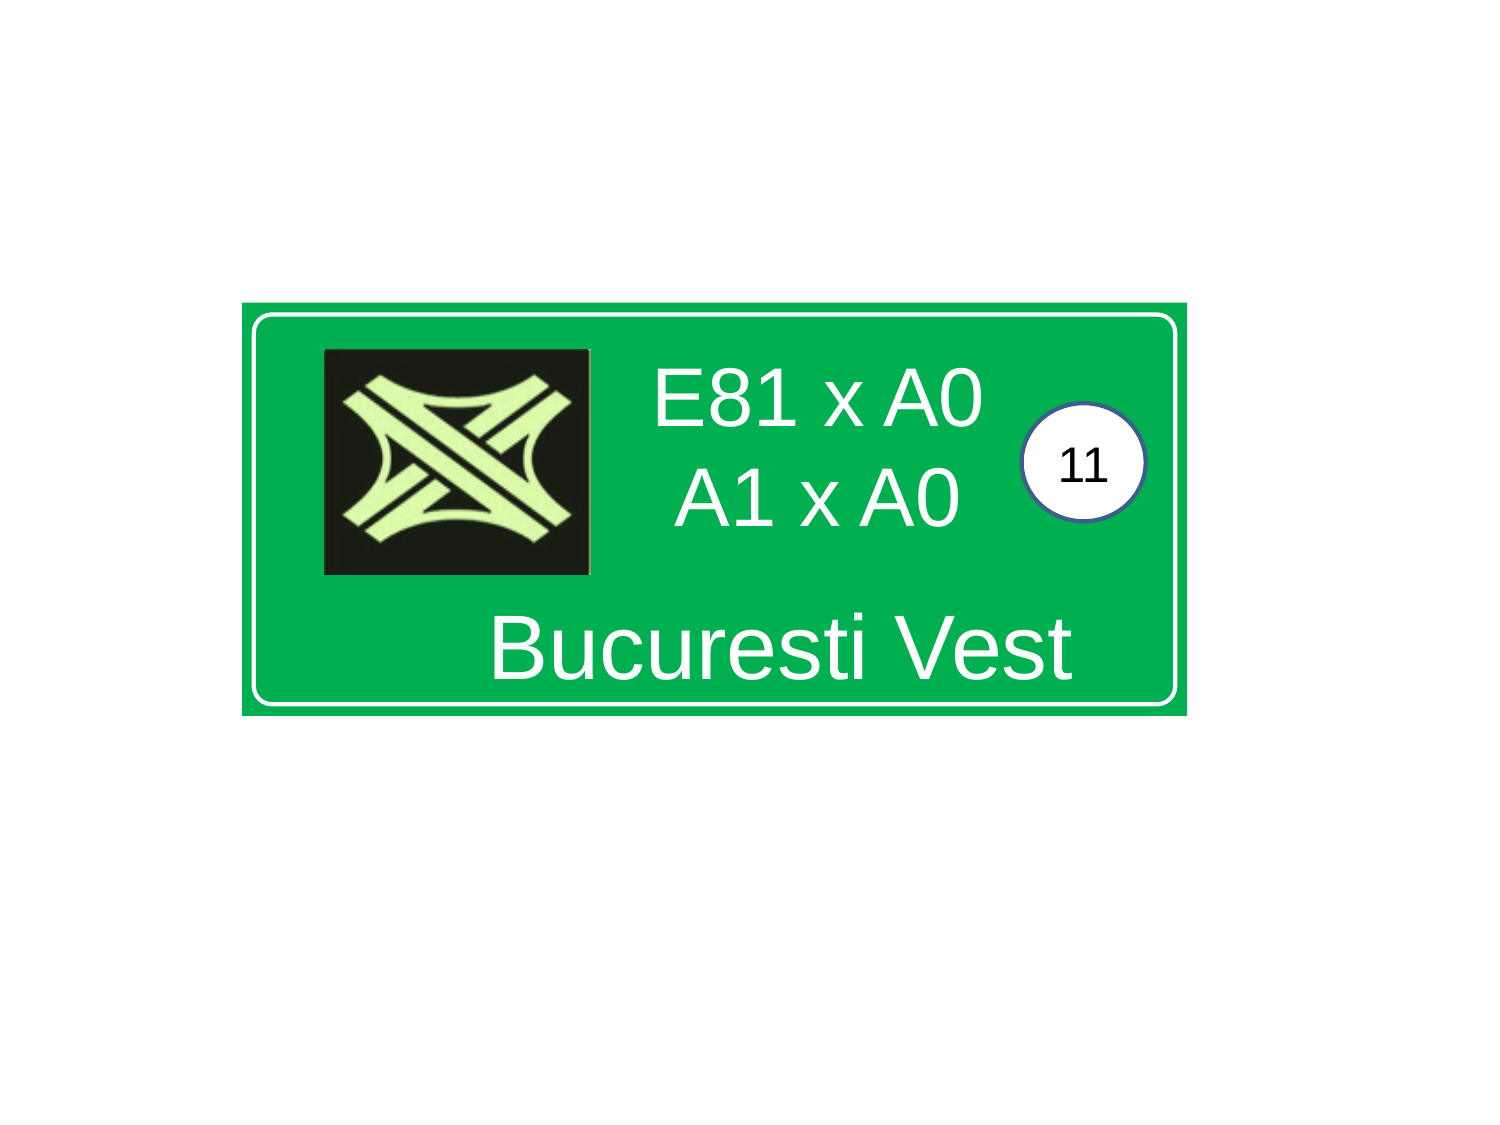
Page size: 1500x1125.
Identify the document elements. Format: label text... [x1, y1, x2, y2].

text_box E81 x A0 A1 x A0 Bucuresti Vest [240, 301, 1189, 718]
picture [324, 349, 591, 575]
text_box 11 [1019, 401, 1148, 524]
text_box [251, 312, 1178, 707]
